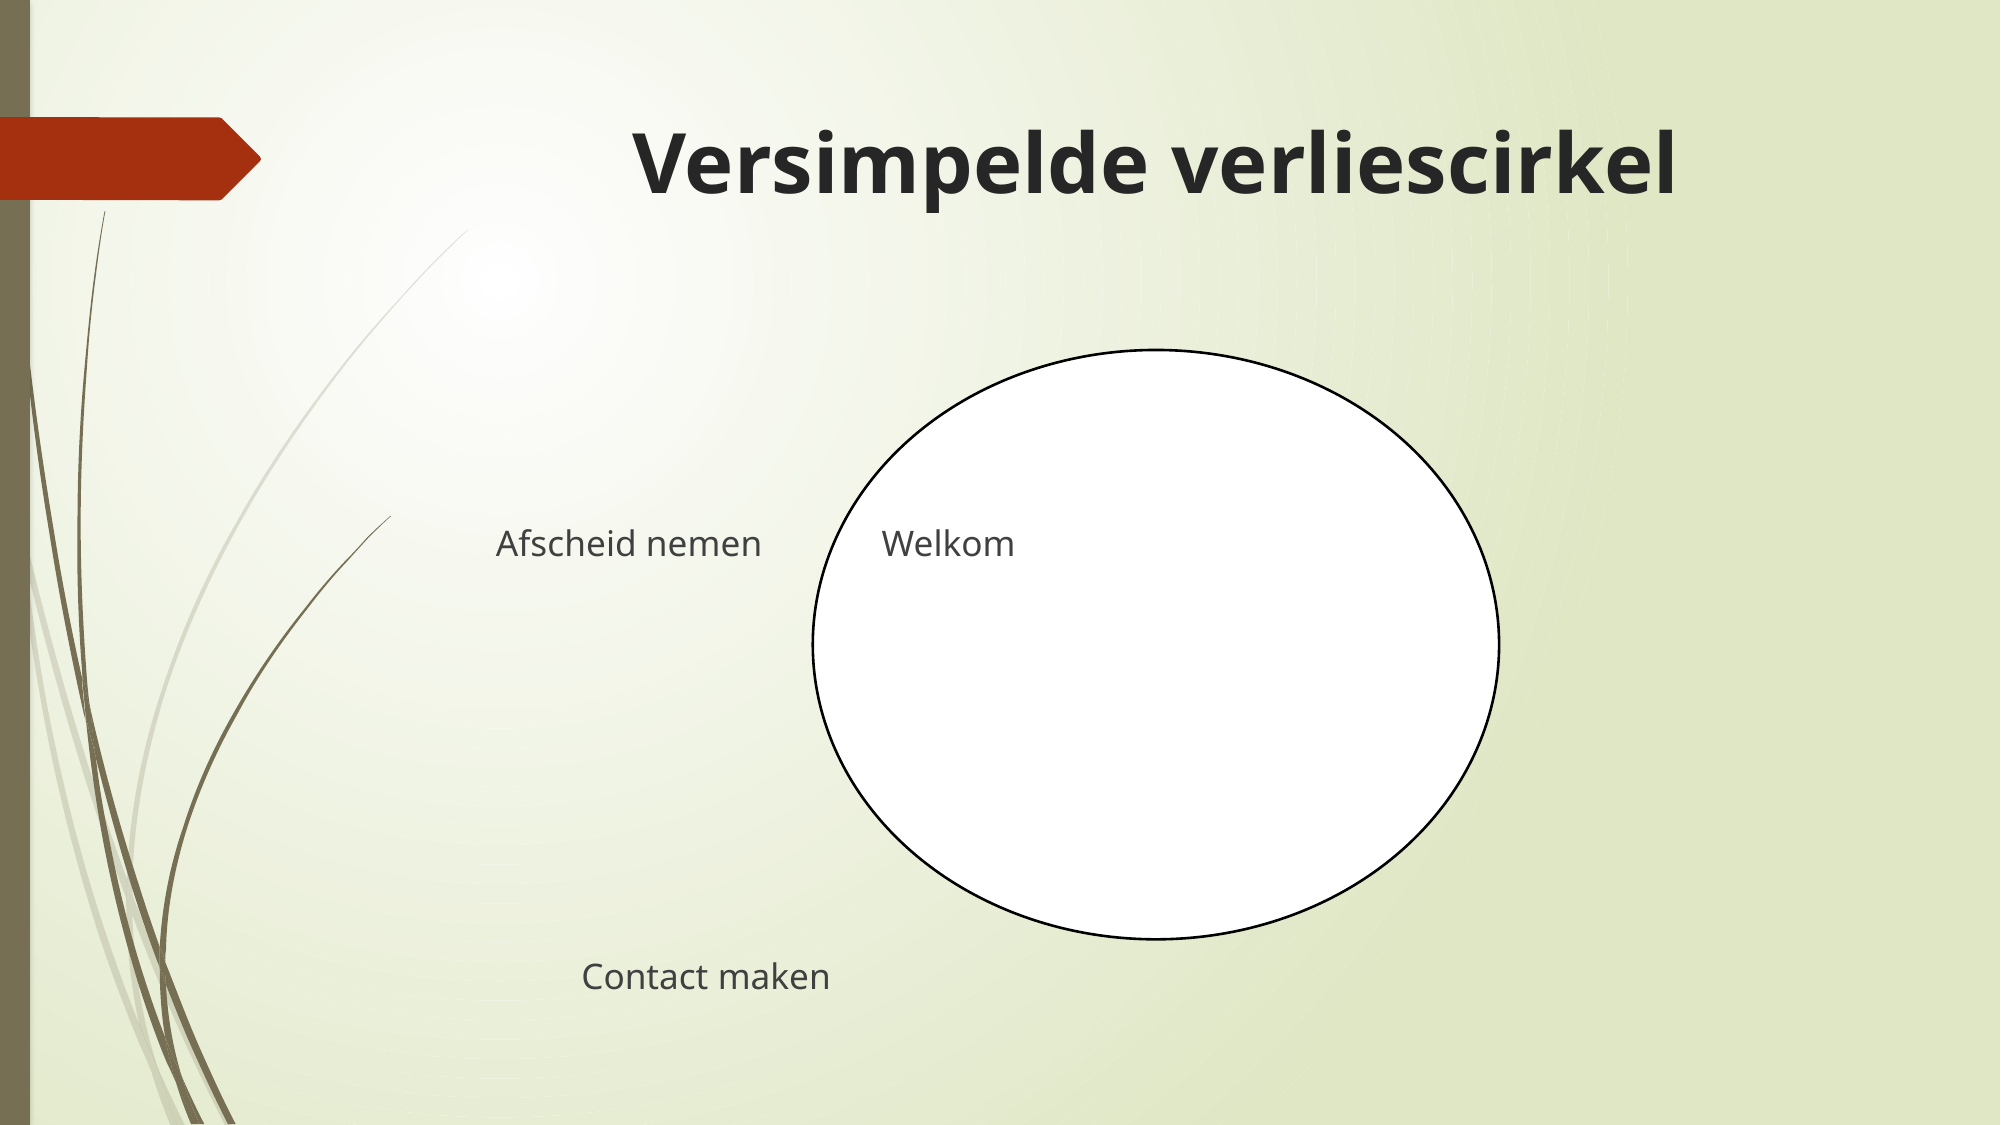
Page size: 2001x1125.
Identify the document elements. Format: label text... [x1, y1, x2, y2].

list Afscheid nemen Welkom Contact maken [425, 328, 1888, 1028]
title Versimpelde verliescirkel [425, 102, 1888, 313]
